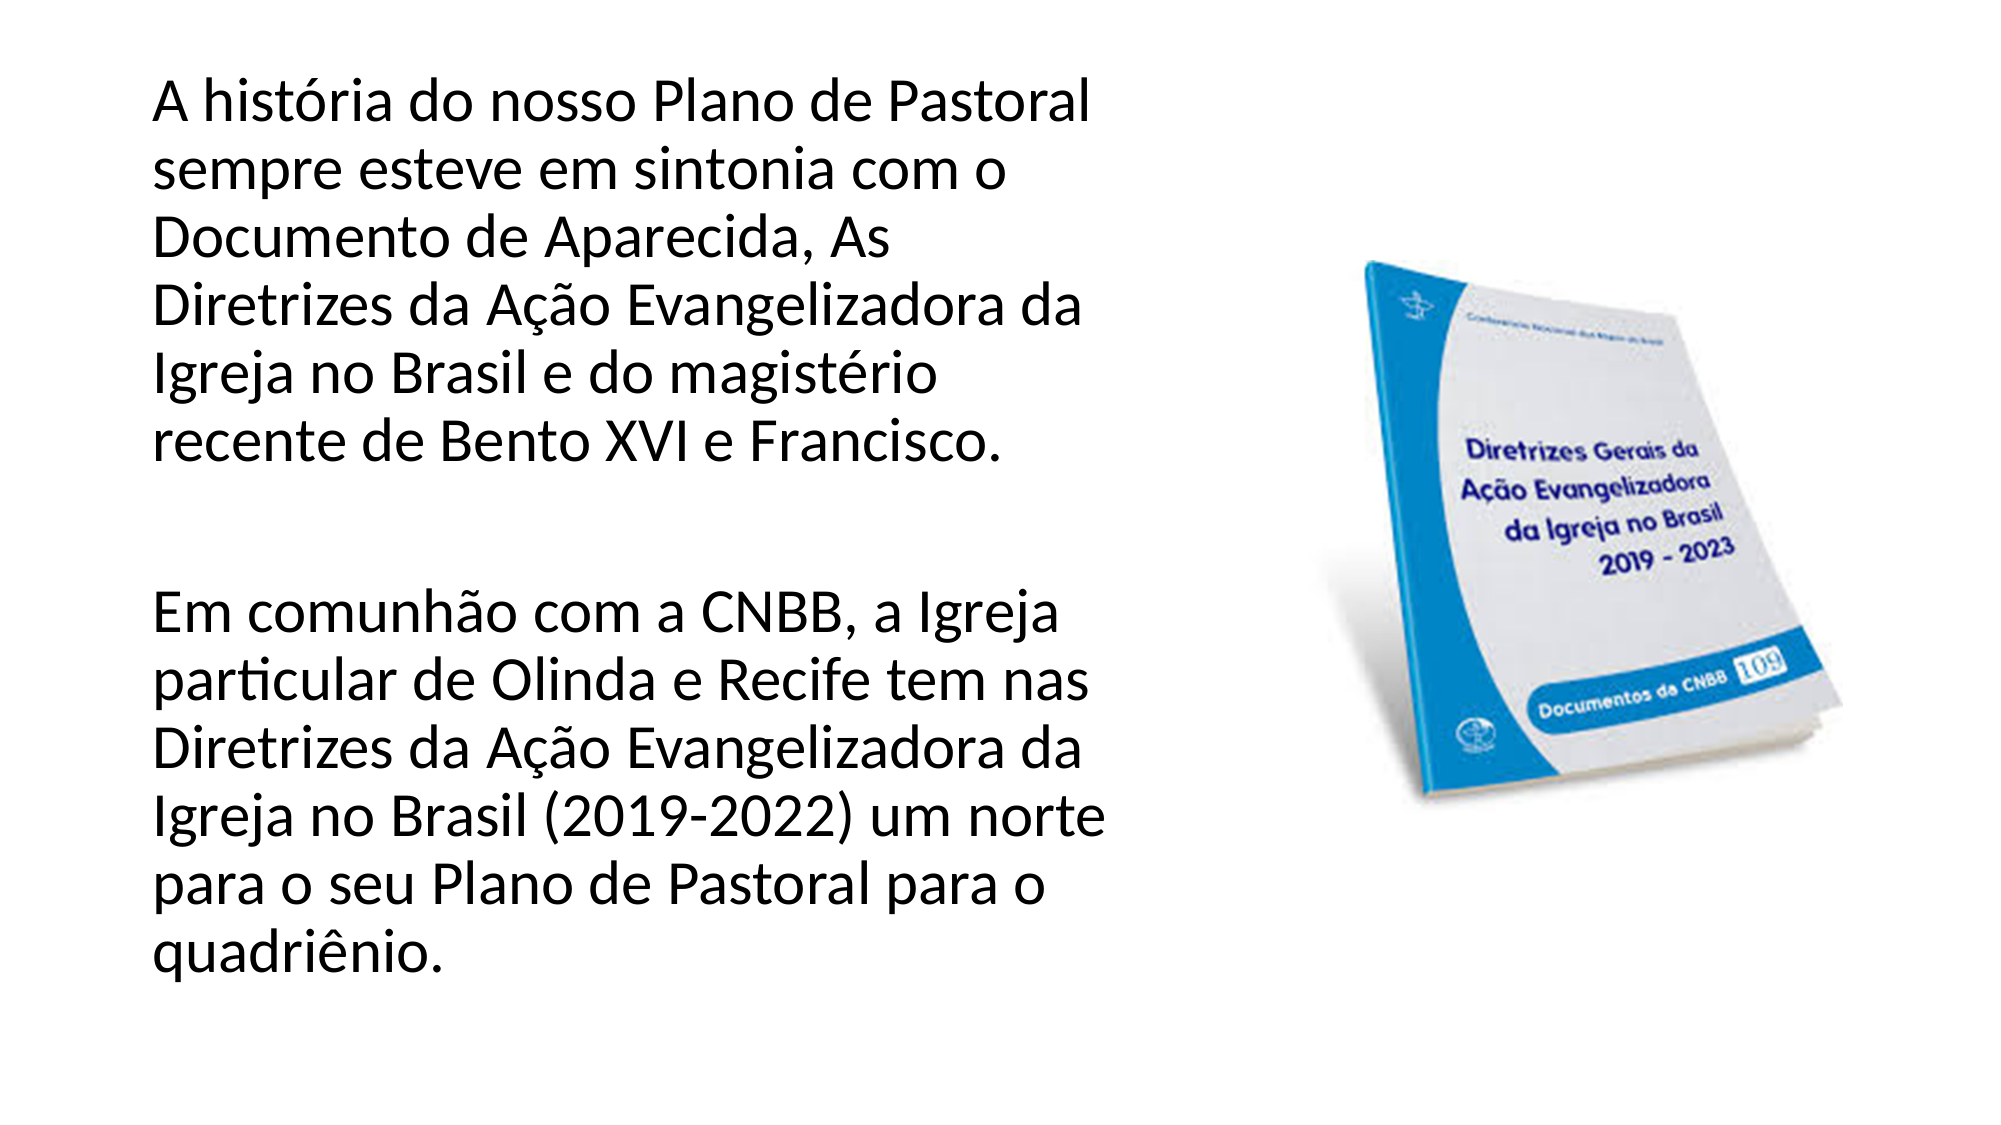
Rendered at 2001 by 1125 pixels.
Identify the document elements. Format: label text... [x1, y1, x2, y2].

list A história do nosso Plano de Pastoral sempre esteve em sintonia com o Documento de Aparecida, As Diretrizes da Ação Evangelizadora da Igreja no Brasil e do magistério recente de Bento XVI e Francisco. Em comunhão com a CNBB, a Igreja particular de Olinda e Recife tem nas Diretrizes da Ação Evangelizadora da Igreja no Brasil (2019-2022) um norte para o seu Plano de Pastoral para o quadriênio. [137, 59, 1146, 1014]
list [1308, 260, 1843, 814]
